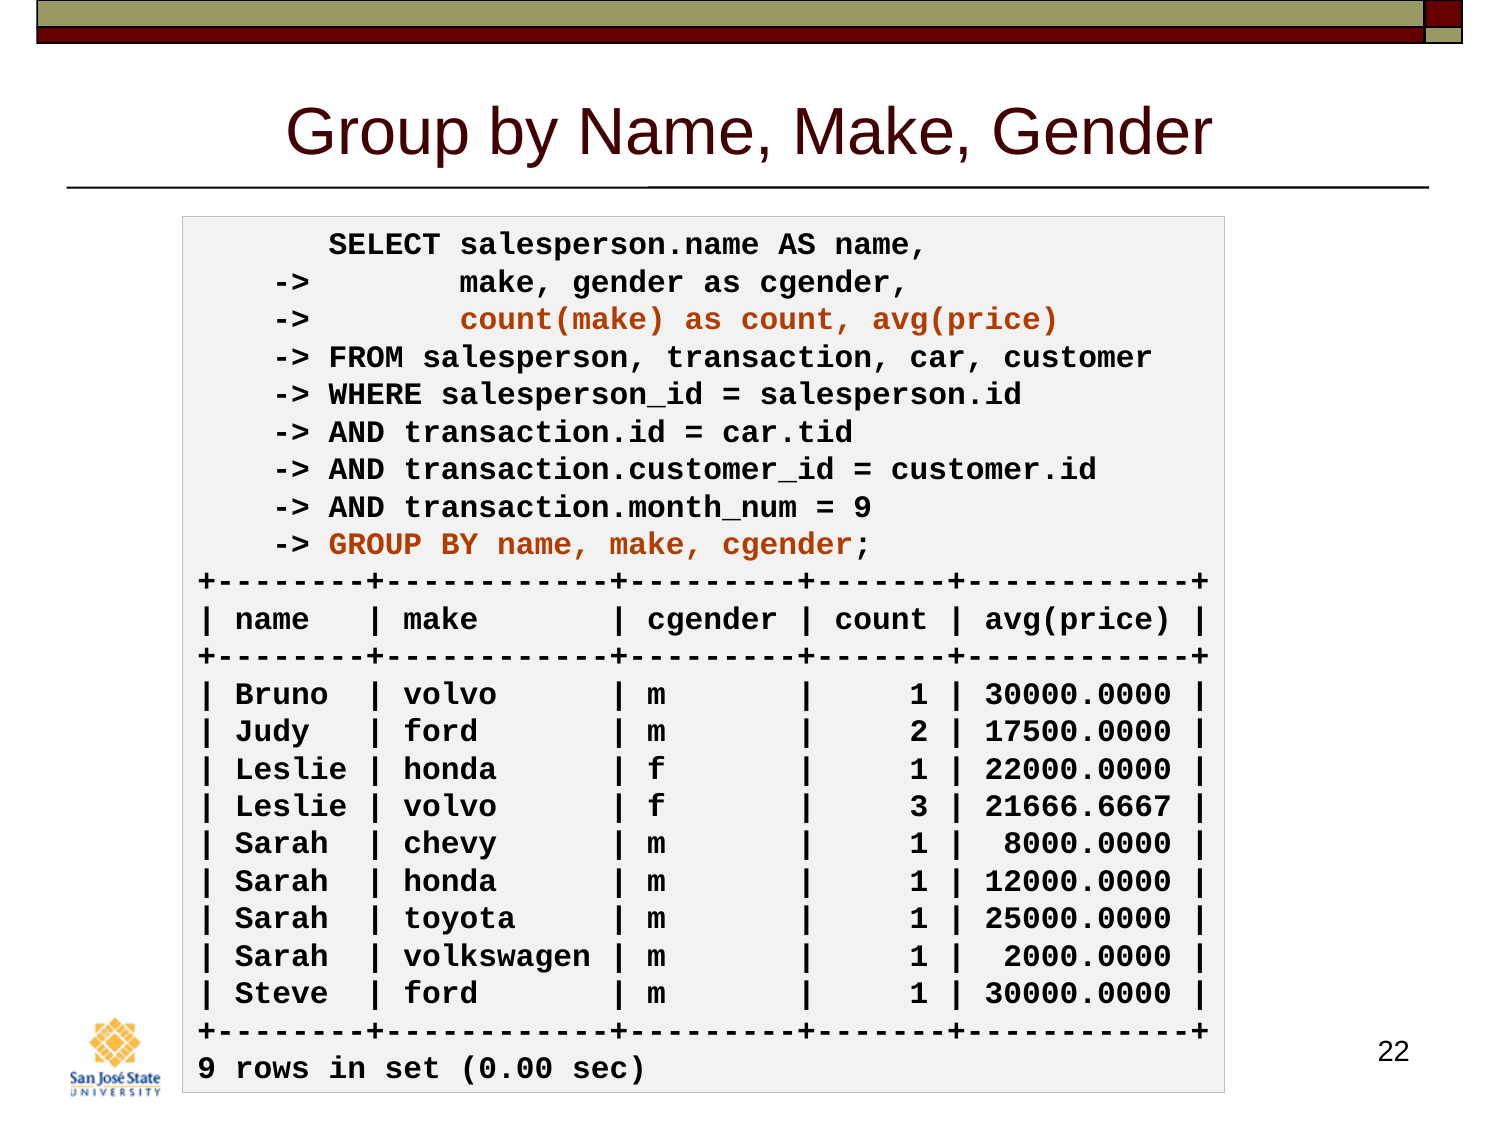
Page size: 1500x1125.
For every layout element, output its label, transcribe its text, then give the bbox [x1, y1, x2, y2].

text_box SELECT salesperson.name AS name, -> make, gender as cgender, -> count(make) as count, avg(price) -> FROM salesperson, transaction, car, customer -> WHERE salesperson_id = salesperson.id -> AND transaction.id = car.tid -> AND transaction.customer_id = customer.id -> AND transaction.month_num = 9 -> GROUP BY name, make, cgender; +--------+------------+---------+-------+------------+ | name | make | cgender | count | avg(price) | +--------+------------+---------+-------+------------+ | Bruno | volvo | m | 1 | 30000.0000 | | Judy | ford | m | 2 | 17500.0000 | | Leslie | honda | f | 1 | 22000.0000 | | Leslie | volvo | f | 3 | 21666.6667 | | Sarah | chevy | m | 1 | 8000.0000 | | Sarah | honda | m | 1 | 12000.0000 | | Sarah | toyota | m | 1 | 25000.0000 | | Sarah | volkswagen | m | 1 | 2000.0000 | | Steve | ford | m | 1 | 30000.0000 | +--------+------------+---------+-------+------------+ 9 rows in set (0.00 sec) [182, 216, 1225, 1093]
slide_number 22 [1112, 1025, 1425, 1100]
title Group by Name, Make, Gender [45, 67, 1455, 175]
picture [60, 1012, 166, 1112]
